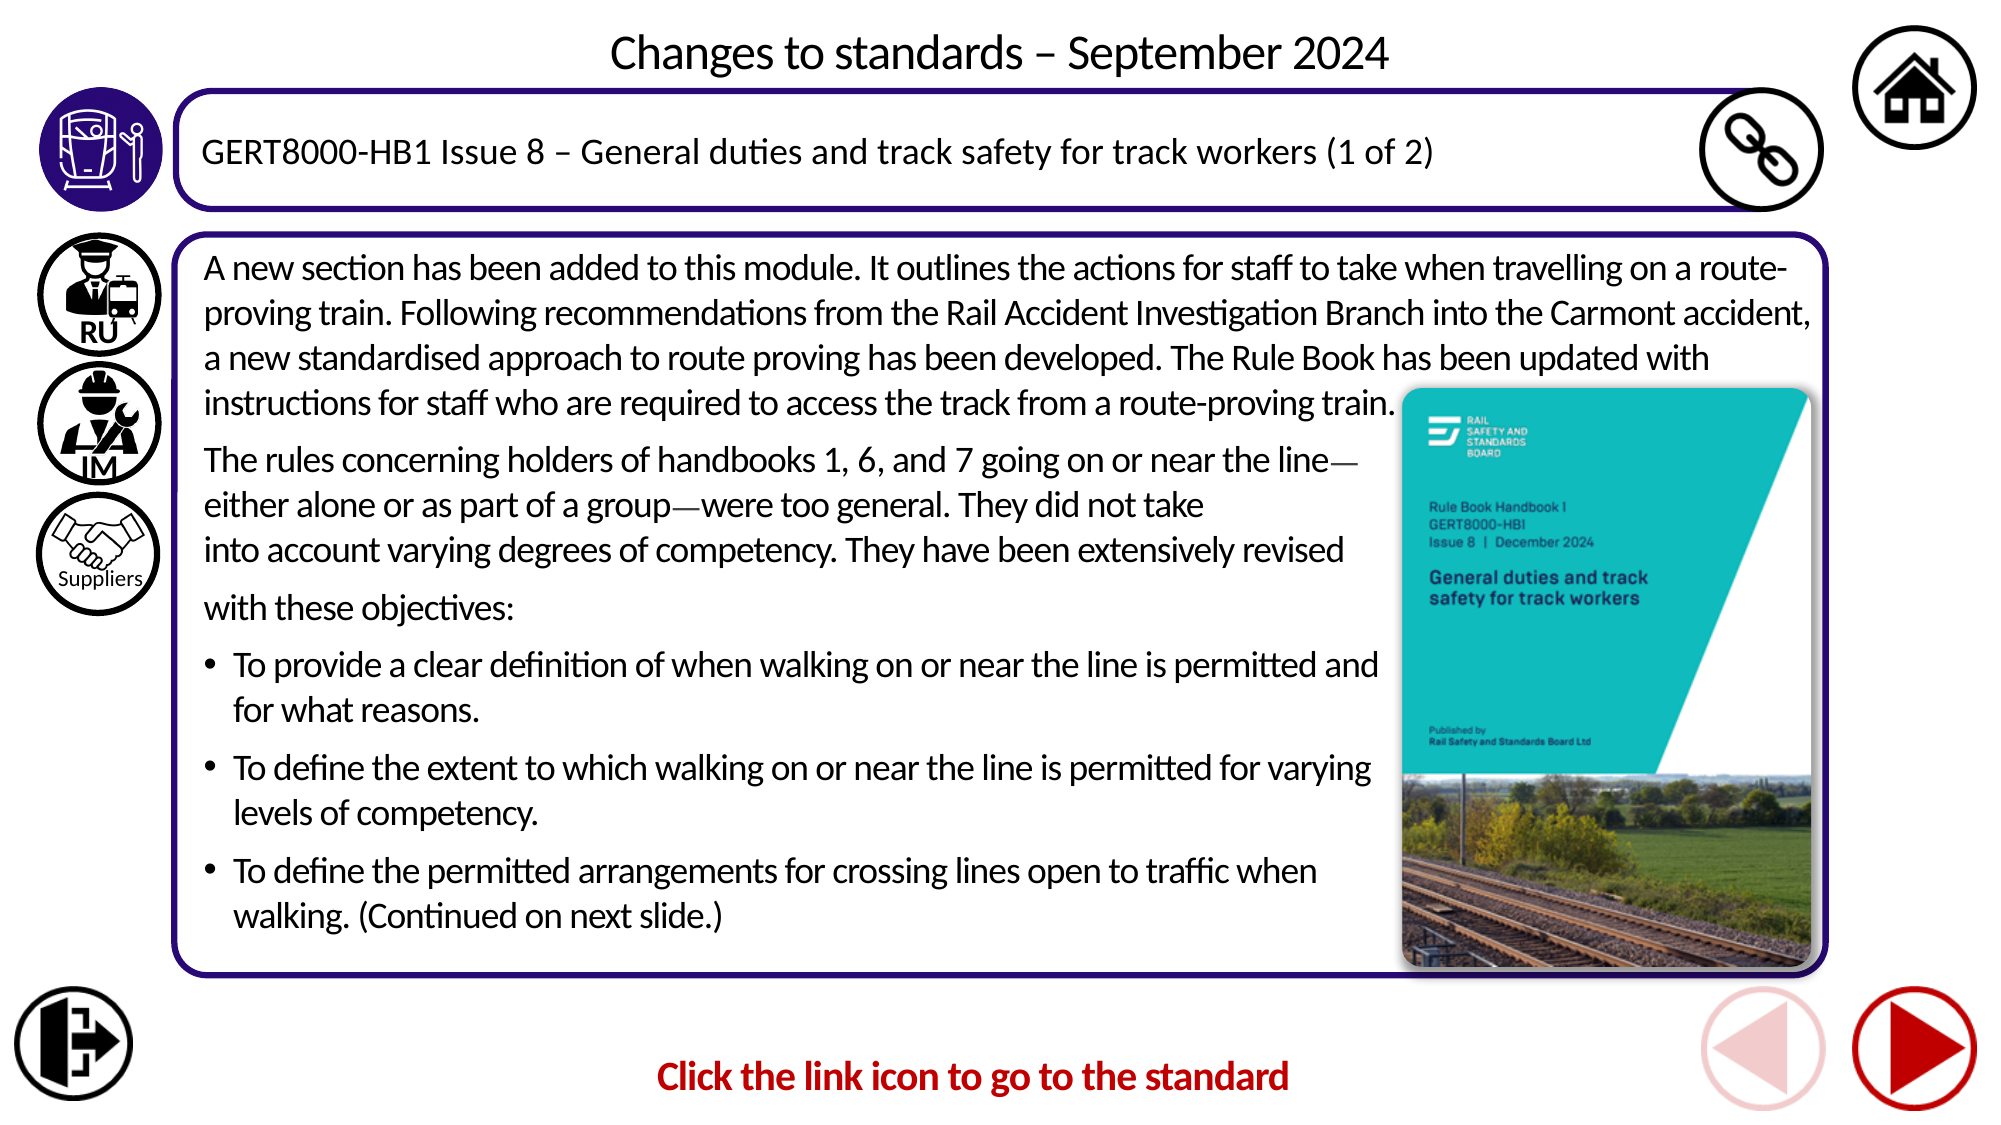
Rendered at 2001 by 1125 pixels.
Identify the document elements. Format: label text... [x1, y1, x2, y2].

text_box Click the link icon to go to the standard [376, 1041, 1588, 1106]
text_box GERT8000-HB1 Issue 8 – General duties and track safety for track workers (1 of 2) [174, 89, 1699, 211]
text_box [40, 233, 159, 359]
picture [1699, 87, 1824, 212]
picture [1851, 25, 1977, 150]
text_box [40, 364, 159, 493]
picture [1401, 388, 1812, 967]
picture [1701, 986, 1826, 1111]
picture [38, 87, 163, 212]
text_box [173, 248, 1404, 977]
text_box Changes to standards – September 2024 [394, 0, 1606, 100]
text_box A new section has been added to this module. It outlines the actions for staff to take when travelling on a route-proving train. Following recommendations from the Rail Accident Investigation Branch into the Carmont accident, a new standardised approach to route proving has been developed. The Rule Book has been updated with instructions for staff who are required to access the track from a route-proving train. The rules concerning holders of handbooks 1, 6, and 7 going on or near the line— either alone or as part of a group—were too general. They did not take into account varying degrees of competency. They have been extensively revised with these objectives: To provide a clear definition of when walking on or near the line is permitted and for what reasons. To define the extent to which walking on or near the line is permitted for varying levels of competency. To define the permitted arrangements for crossing lines open to traffic when walking. (Continued on next slide.) [178, 224, 1829, 968]
picture [1851, 986, 1977, 1111]
picture [14, 986, 133, 1101]
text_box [38, 493, 160, 613]
